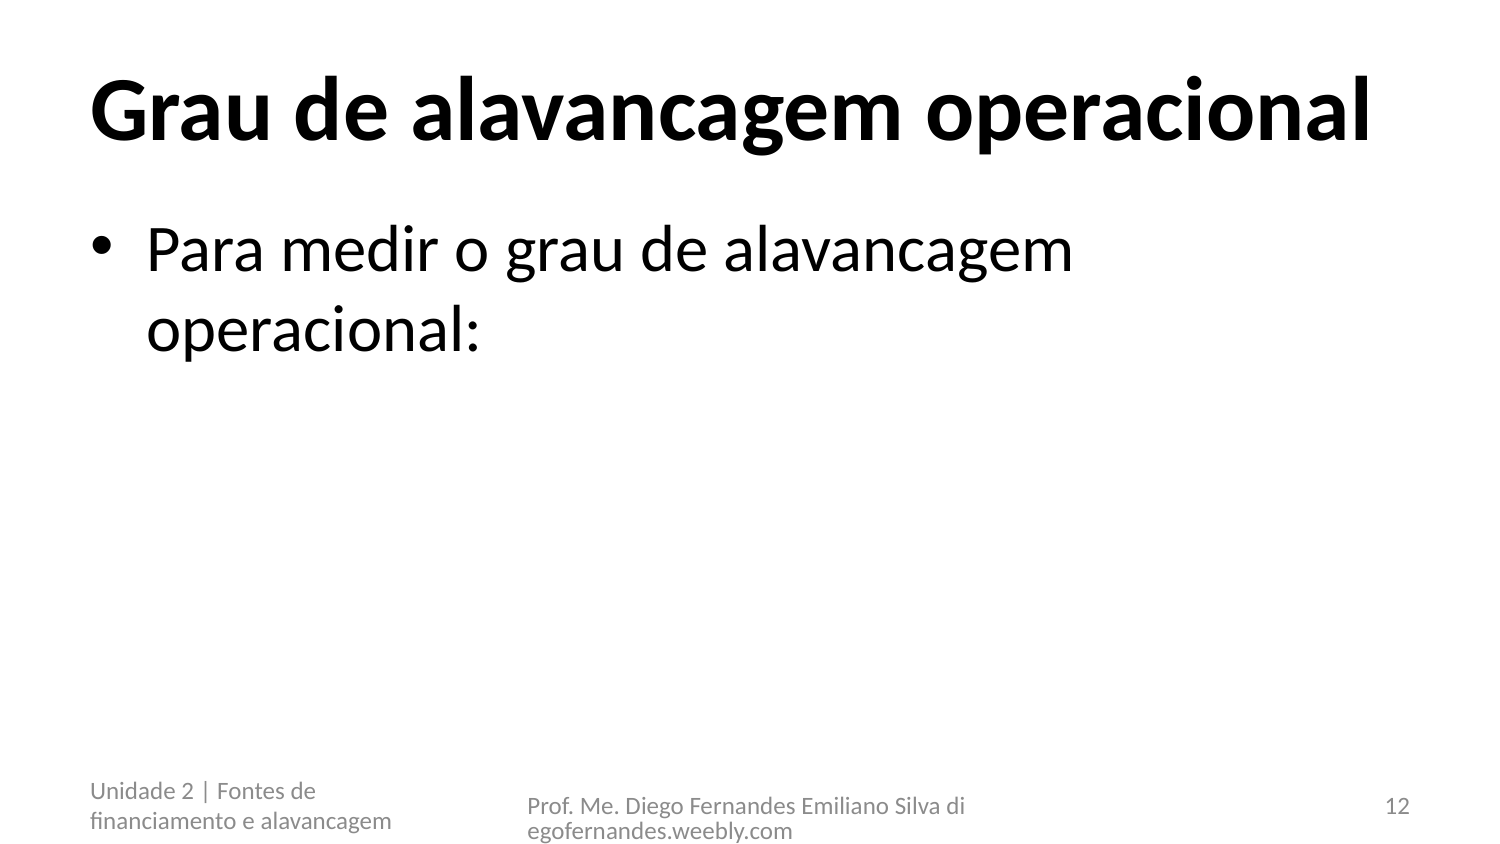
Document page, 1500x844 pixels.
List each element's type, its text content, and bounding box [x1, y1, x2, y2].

slide_number 12 [1074, 782, 1425, 827]
slide_number Unidade 2 | Fontes de financiamento e alavancagem [75, 782, 425, 827]
footer Prof. Me. Diego Fernandes Emiliano Silva diegofernandes.weebly.com [512, 782, 988, 827]
title Grau de alavancagem operacional [75, 33, 1425, 175]
